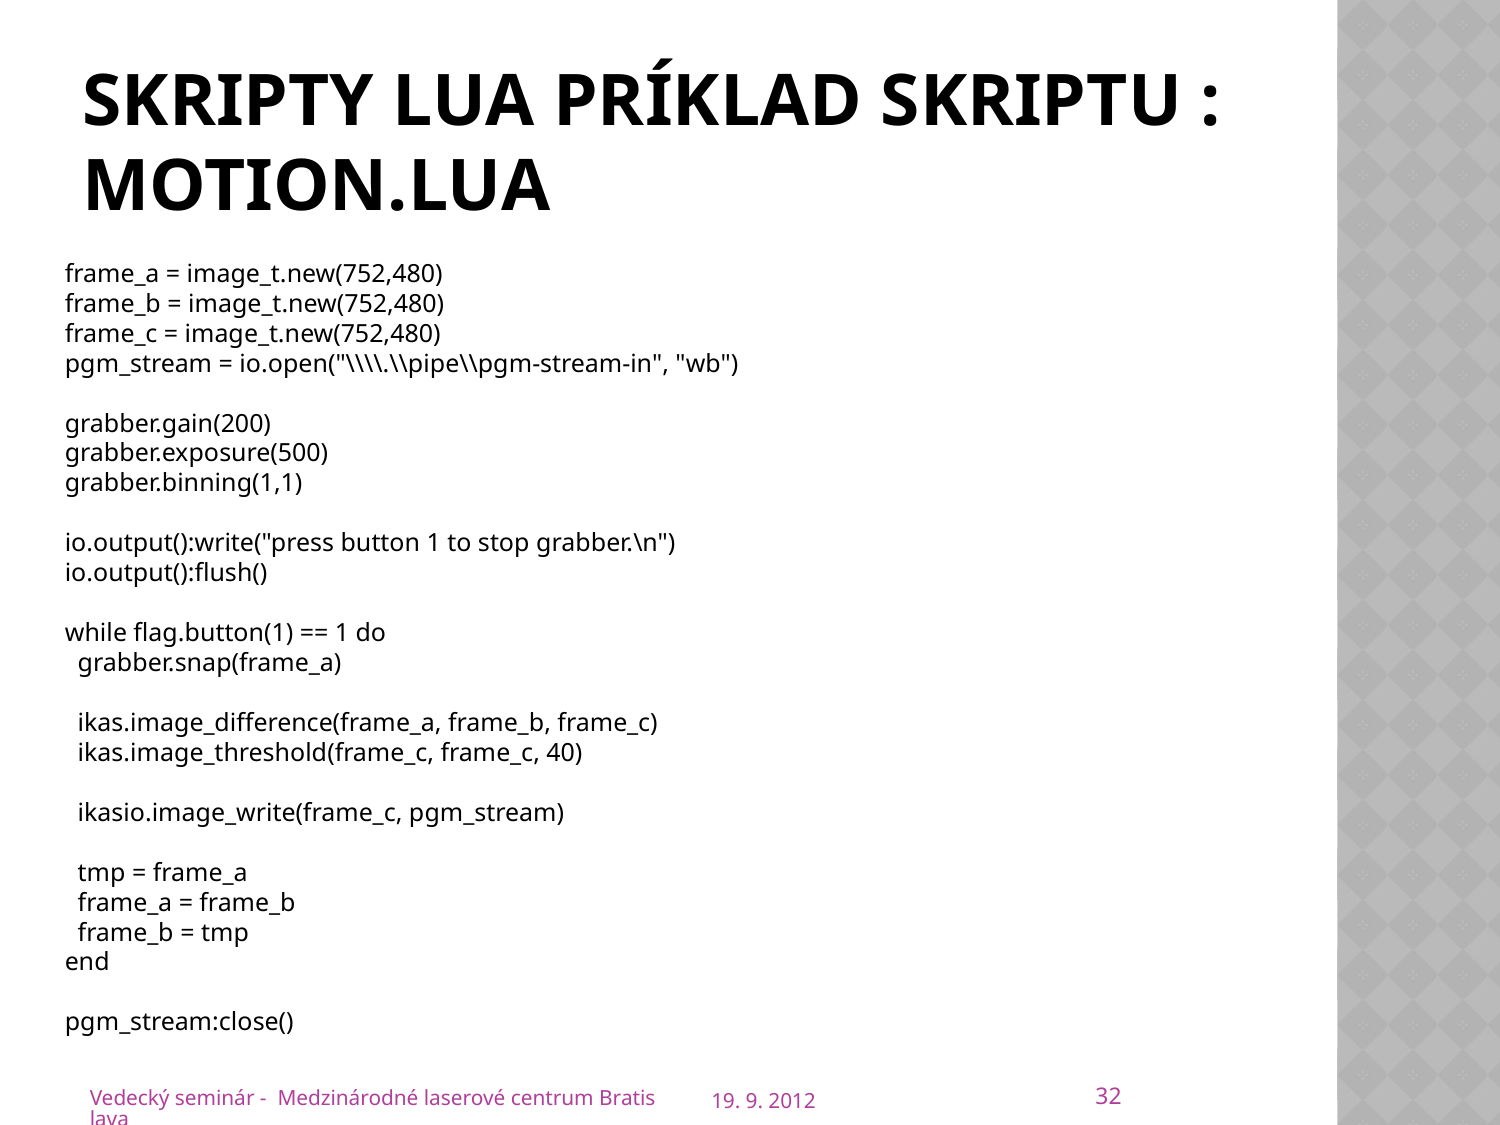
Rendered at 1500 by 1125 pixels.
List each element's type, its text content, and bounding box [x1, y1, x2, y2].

footer Vedecký seminár - Medzinárodné laserové centrum Bratislava [75, 1075, 675, 1114]
text_box frame_a = image_t.new(752,480) frame_b = image_t.new(752,480) frame_c = image_t.new(752,480) pgm_stream = io.open("\\\\.\\pipe\\pgm-stream-in", "wb") grabber.gain(200) grabber.exposure(500) grabber.binning(1,1) io.output():write("press button 1 to stop grabber.\n") io.output():flush() while flag.button(1) == 1 do grabber.snap(frame_a) ikas.image_difference(frame_a, frame_b, frame_c) ikas.image_threshold(frame_c, frame_c, 40) ikasio.image_write(frame_c, pgm_stream) tmp = frame_a frame_a = frame_b frame_b = tmp end pgm_stream:close() [49, 249, 1325, 1044]
slide_number 32 [1025, 1075, 1122, 1113]
title Skripty LUA príklad skriptu : motion.lua [75, 52, 1263, 225]
slide_number 19. 9. 2012 [696, 1075, 1025, 1113]
